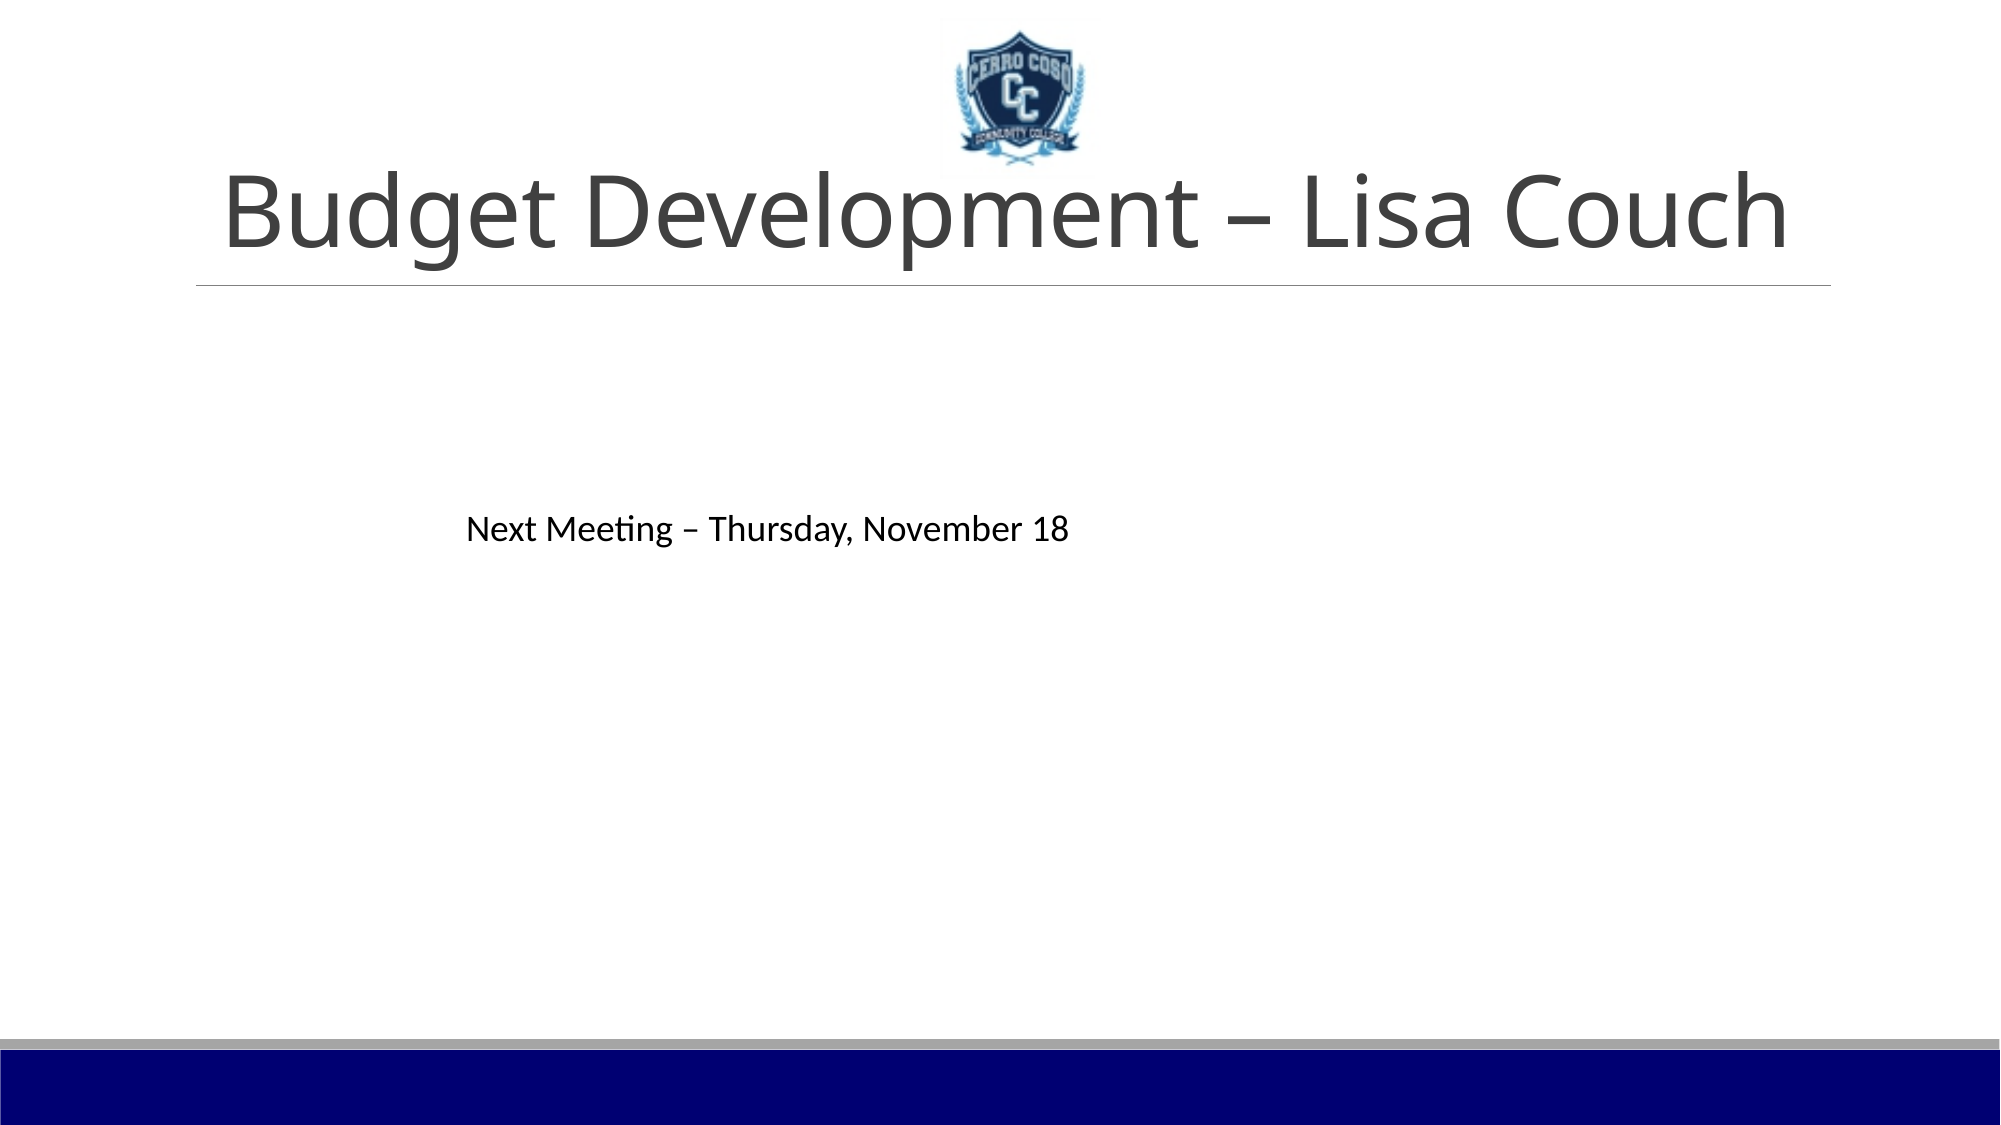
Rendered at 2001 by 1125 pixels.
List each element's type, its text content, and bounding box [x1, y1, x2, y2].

text_box Next Meeting – Thursday, November 18 [451, 496, 1649, 557]
picture [939, 18, 1102, 180]
title Budget Development – Lisa Couch [181, 125, 1832, 276]
